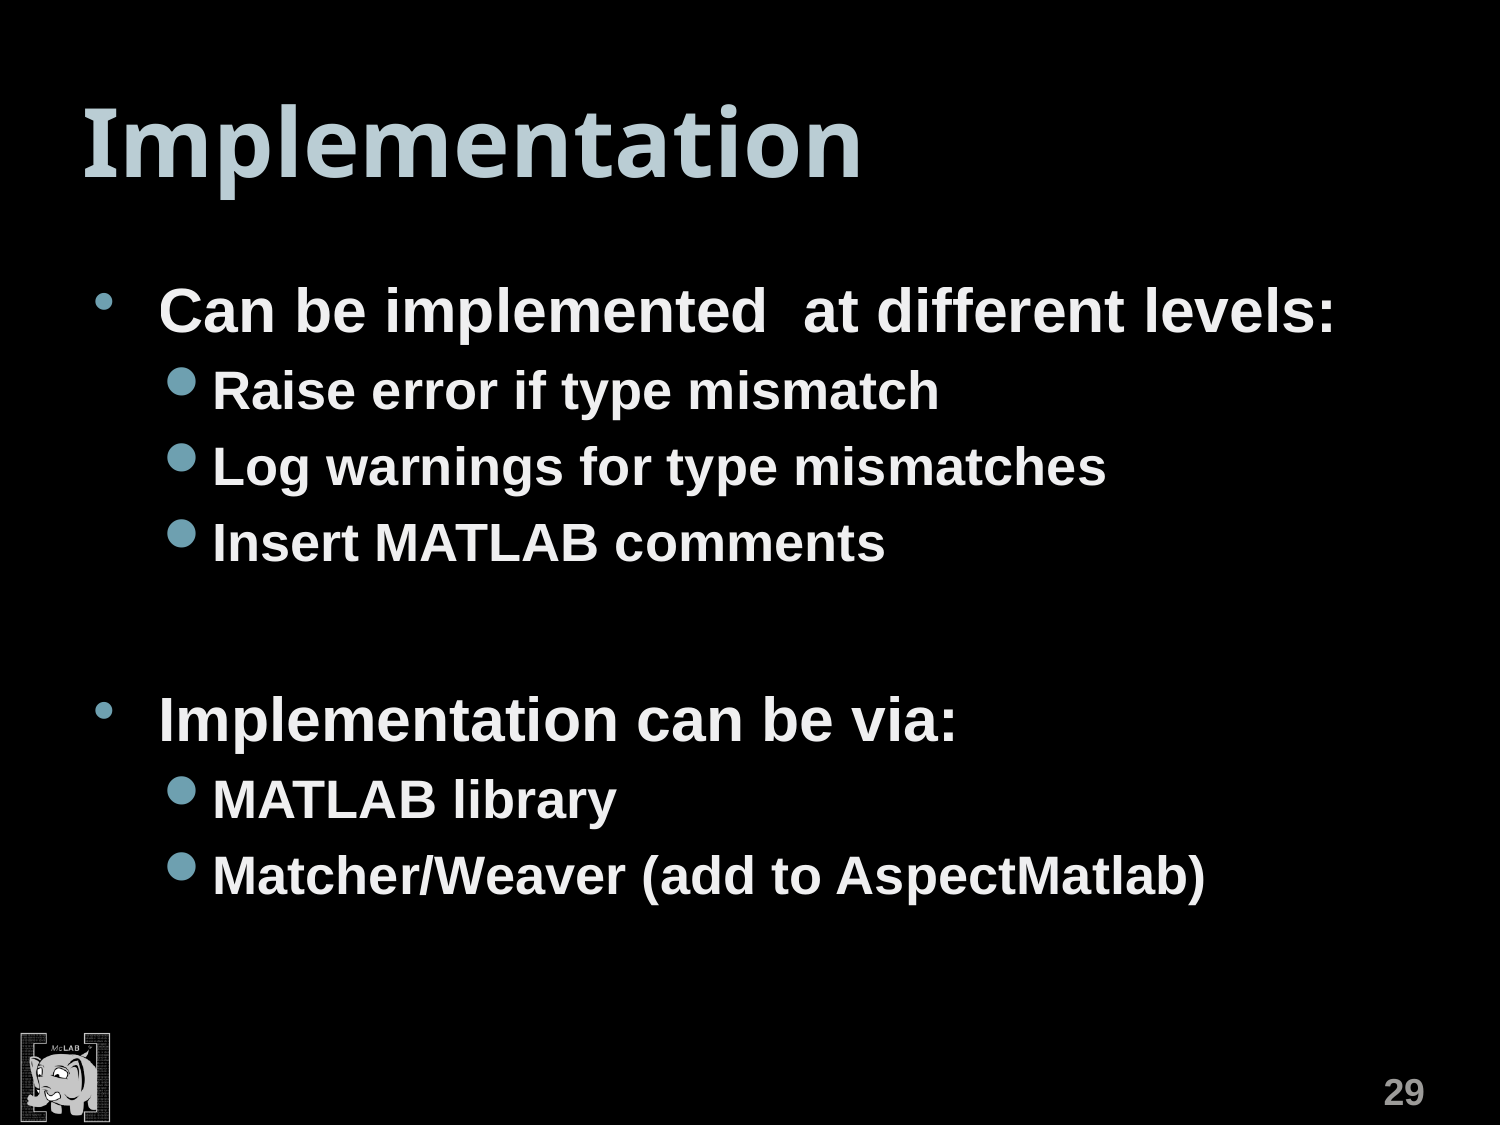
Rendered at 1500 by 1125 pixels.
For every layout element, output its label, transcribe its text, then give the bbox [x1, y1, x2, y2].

title Implementation [75, 45, 1425, 233]
picture [17, 1030, 113, 1125]
slide_number 29 [1299, 1053, 1425, 1114]
list Can be implemented at different levels: Raise error if type mismatch Log warnings for type mismatches Insert MATLAB comments Implementation can be via: MATLAB library Matcher/Weaver (add to AspectMatlab) [75, 262, 1425, 1005]
